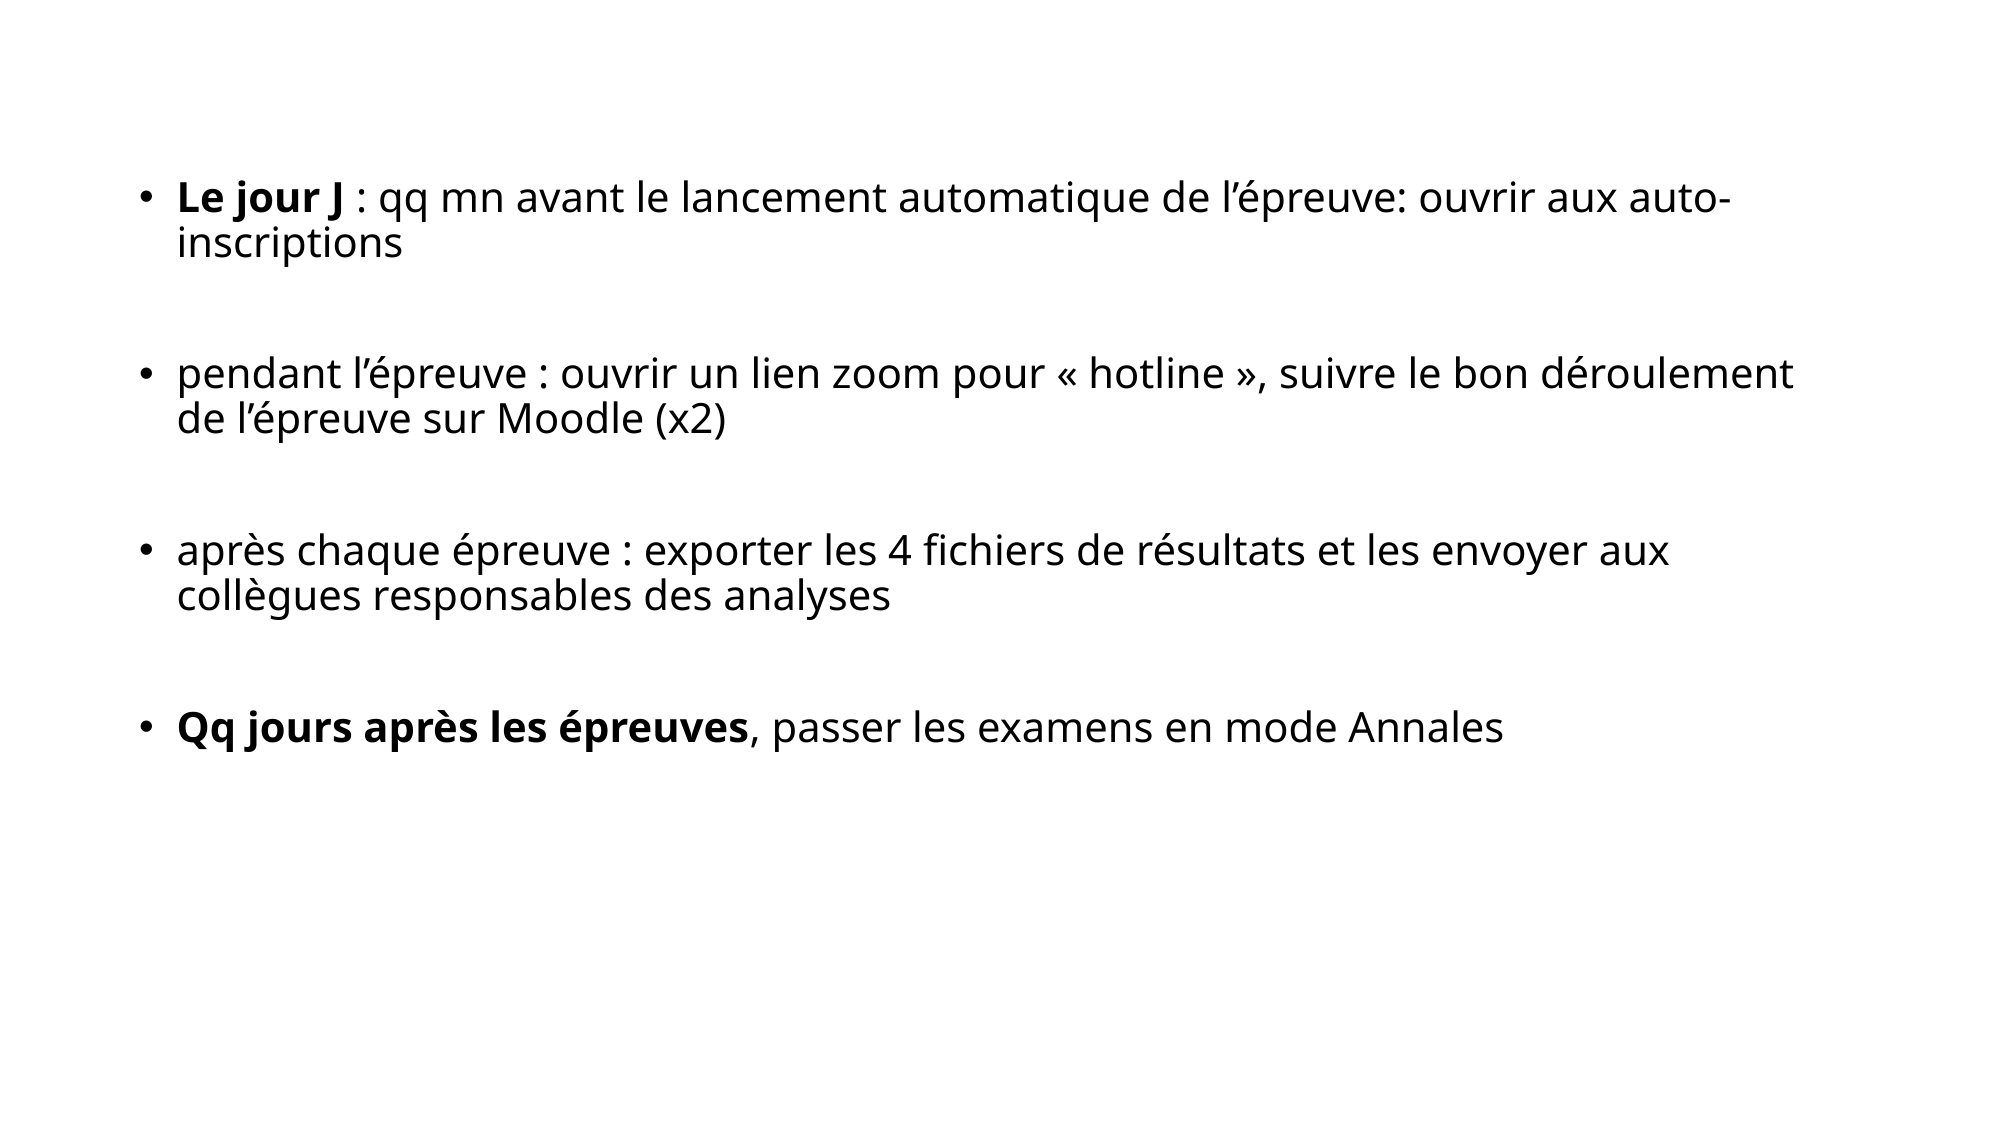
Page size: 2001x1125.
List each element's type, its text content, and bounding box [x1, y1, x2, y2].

list Le jour J : qq mn avant le lancement automatique de l’épreuve: ouvrir aux auto-inscriptions pendant l’épreuve : ouvrir un lien zoom pour « hotline », suivre le bon déroulement de l’épreuve sur Moodle (x2) après chaque épreuve : exporter les 4 fichiers de résultats et les envoyer aux collègues responsables des analyses Qq jours après les épreuves, passer les examens en mode Annales [124, 168, 1850, 883]
